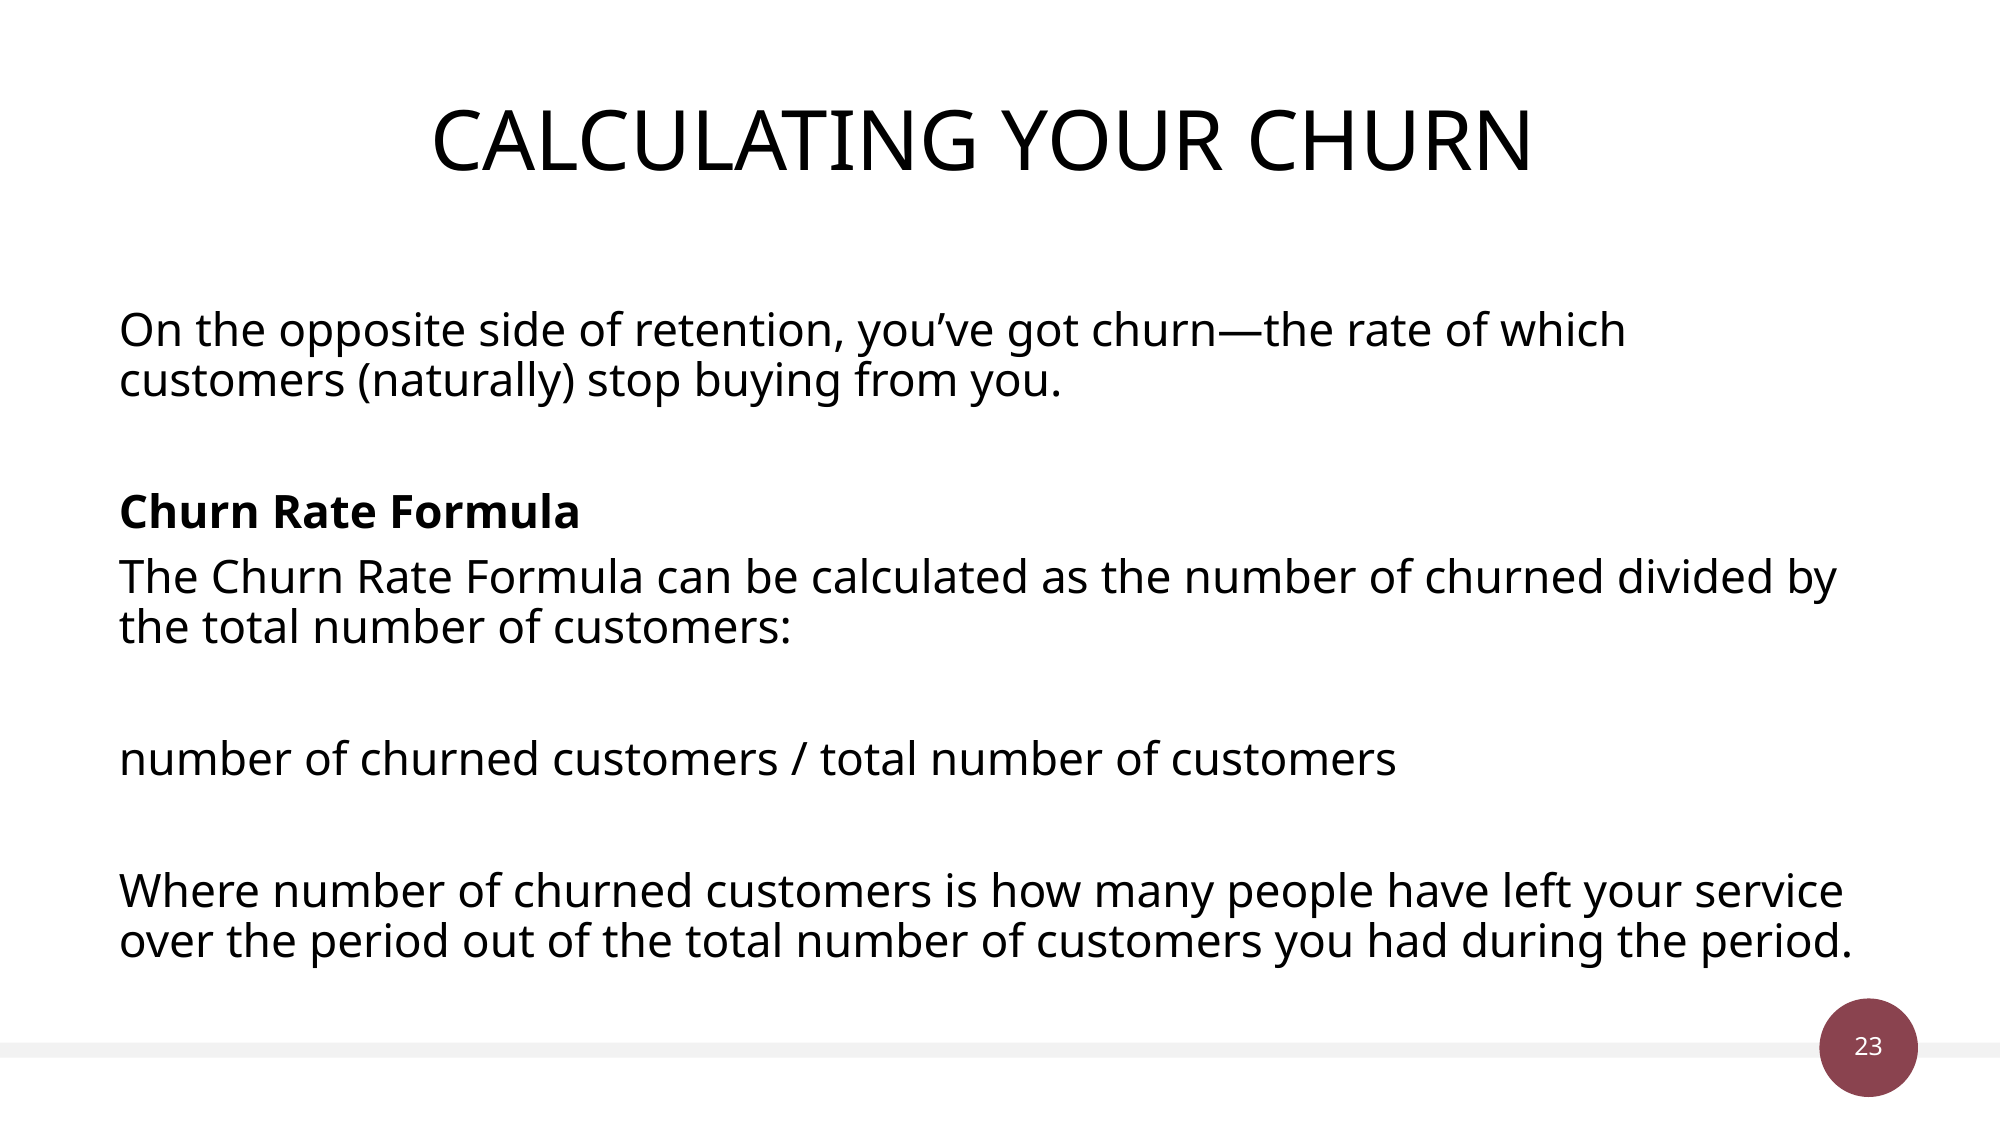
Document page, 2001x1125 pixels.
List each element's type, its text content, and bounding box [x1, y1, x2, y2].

list On the opposite side of retention, you’ve got churn—the rate of which customers (naturally) stop buying from you. Churn Rate Formula The Churn Rate Formula can be calculated as the number of churned divided by the total number of customers: number of churned customers / total number of customers Where number of churned customers is how many people have left your service over the period out of the total number of customers you had during the period. [103, 299, 1879, 1014]
title CALCULATING YOUR CHURN [103, 91, 1879, 228]
